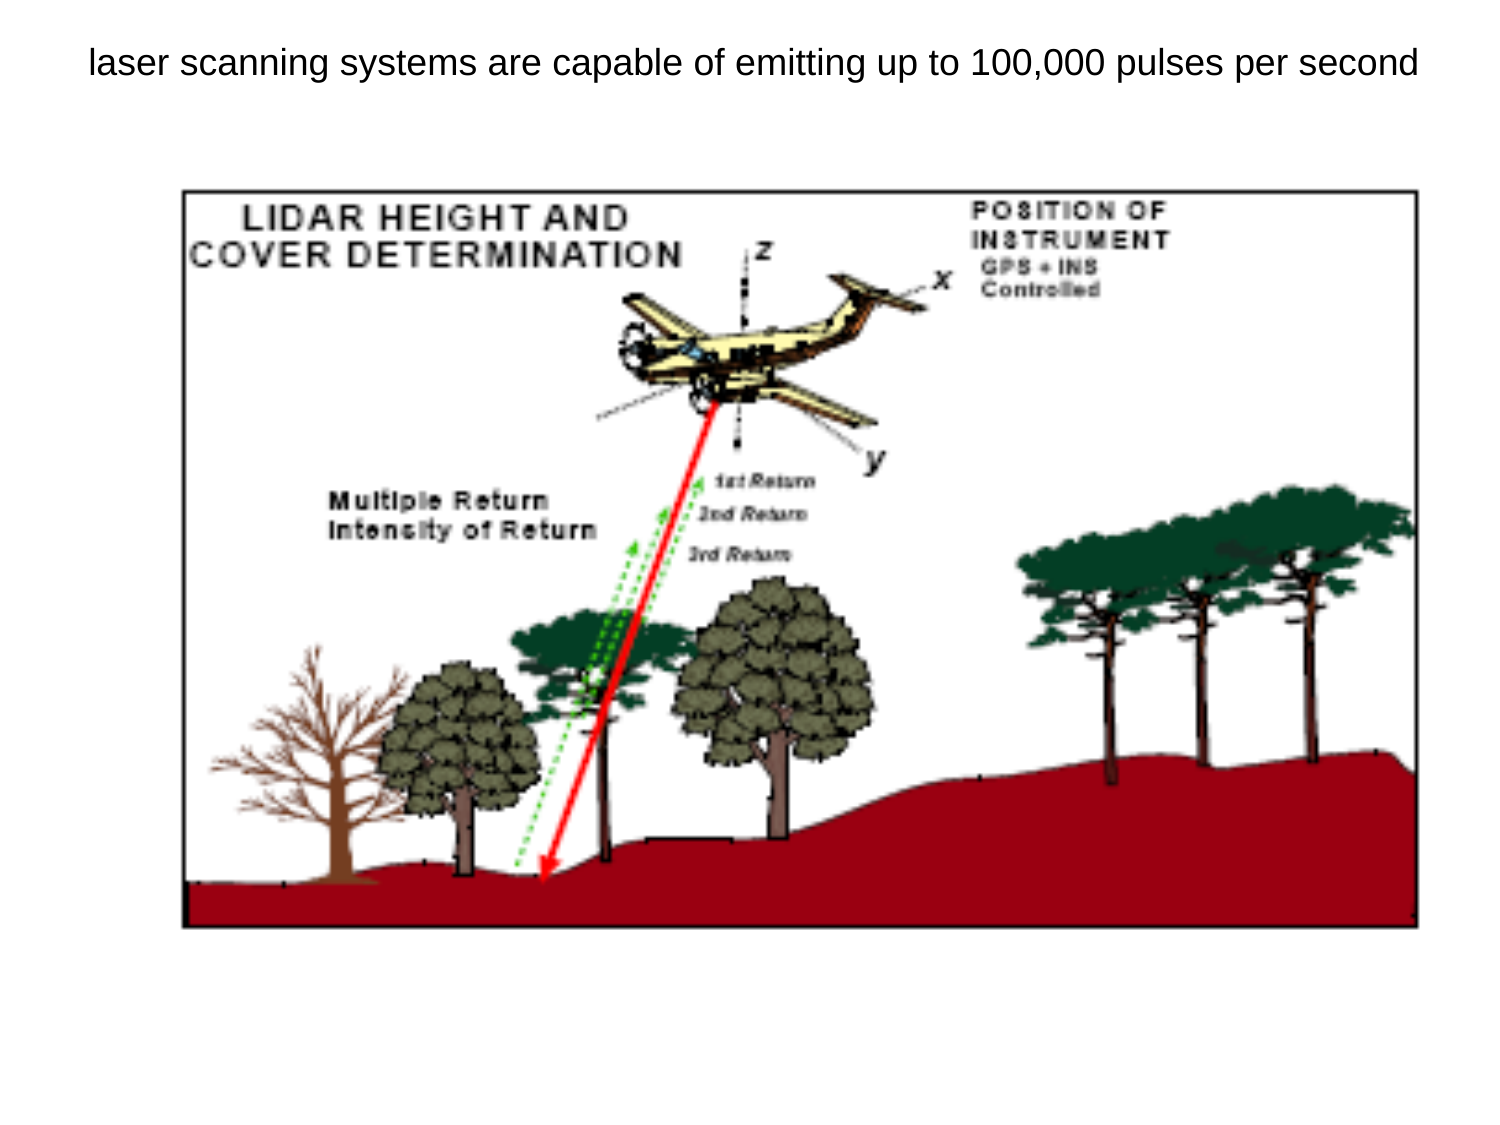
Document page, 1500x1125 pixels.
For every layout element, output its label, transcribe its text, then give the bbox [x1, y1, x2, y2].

text_box laser scanning systems are capable of emitting up to 100,000 pulses per second [73, 30, 1446, 91]
picture [149, 162, 1438, 948]
